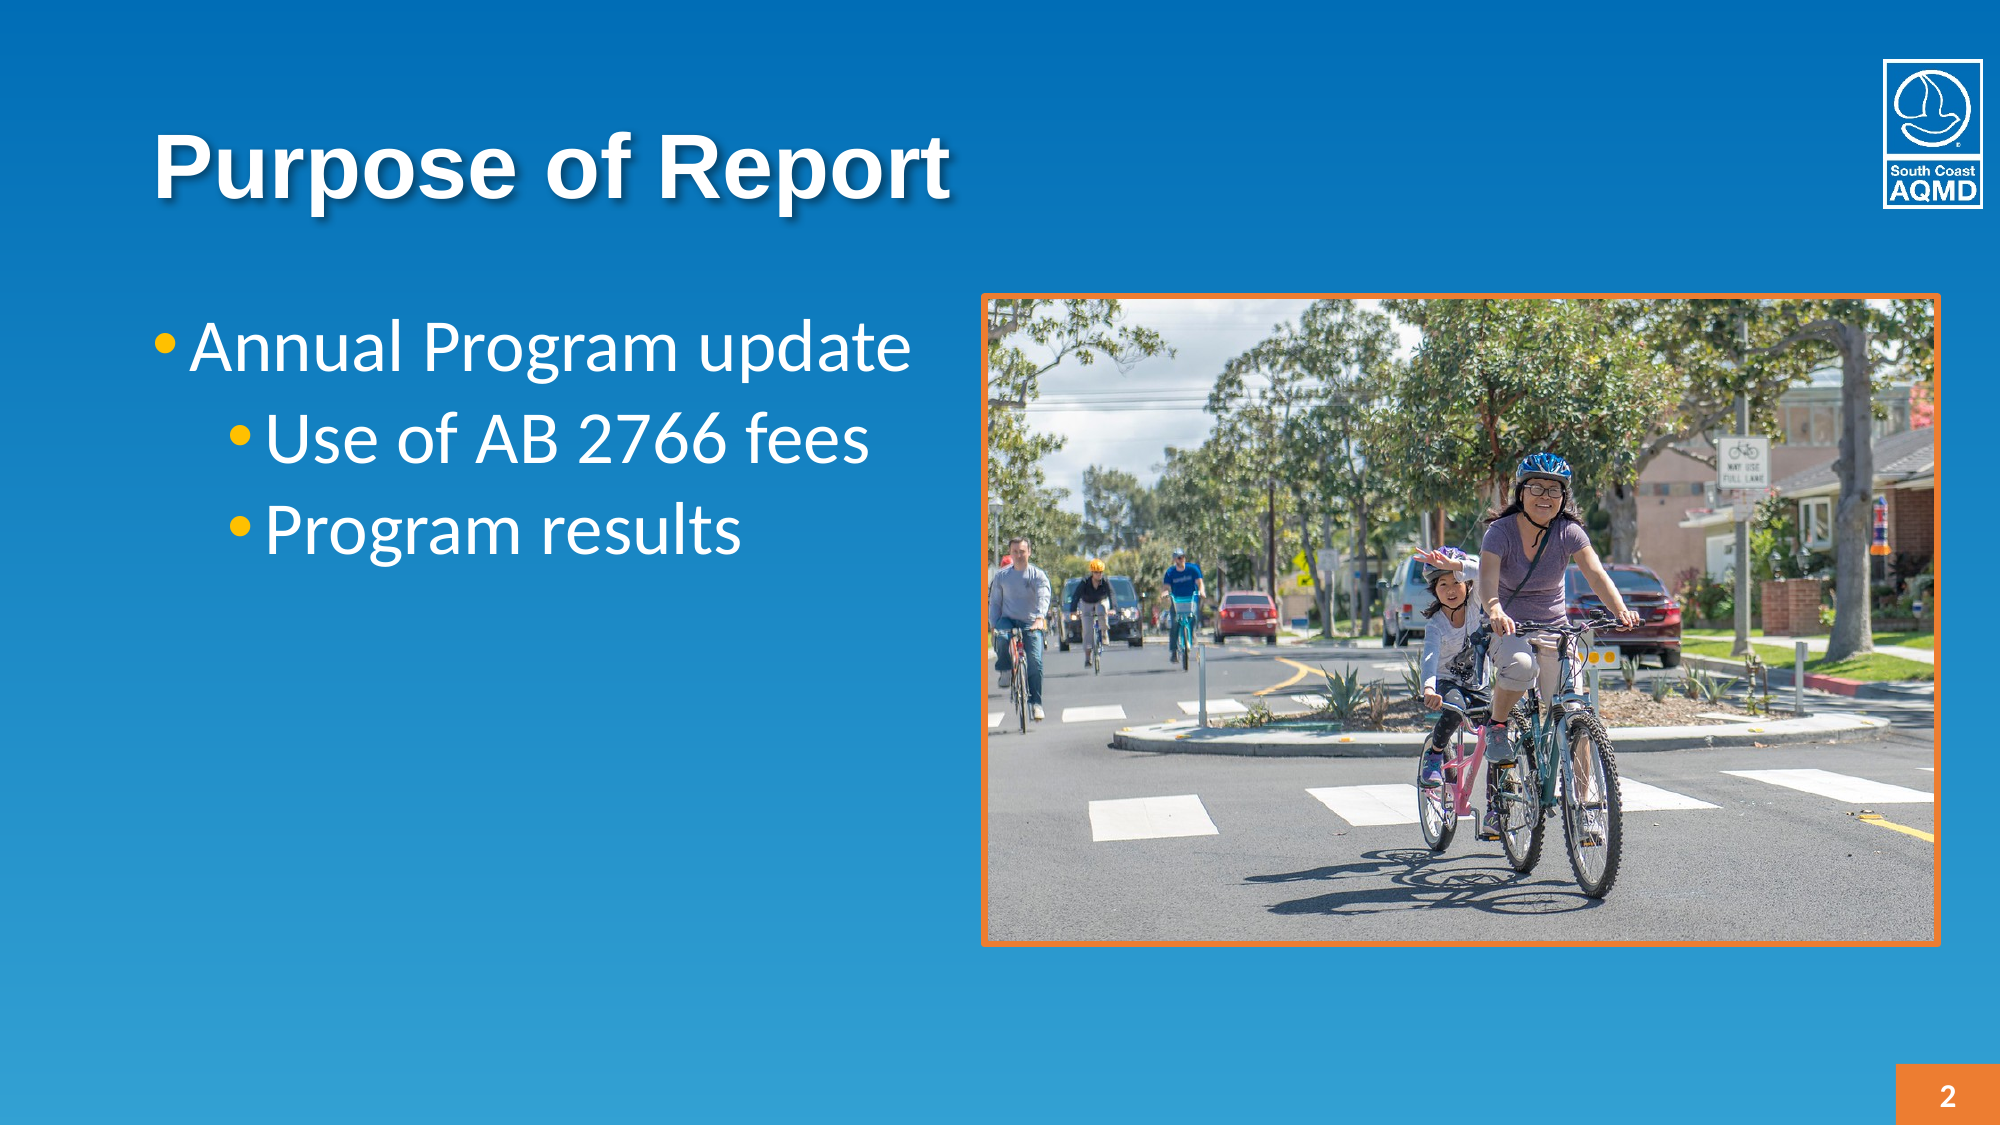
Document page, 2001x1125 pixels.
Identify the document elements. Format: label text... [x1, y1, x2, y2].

list Annual Program update Use of AB 2766 fees Program results [137, 299, 988, 1014]
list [987, 299, 1935, 942]
slide_number 2 [1895, 1063, 2000, 1125]
picture [1883, 59, 1983, 209]
title Purpose of Report [137, 59, 1863, 278]
